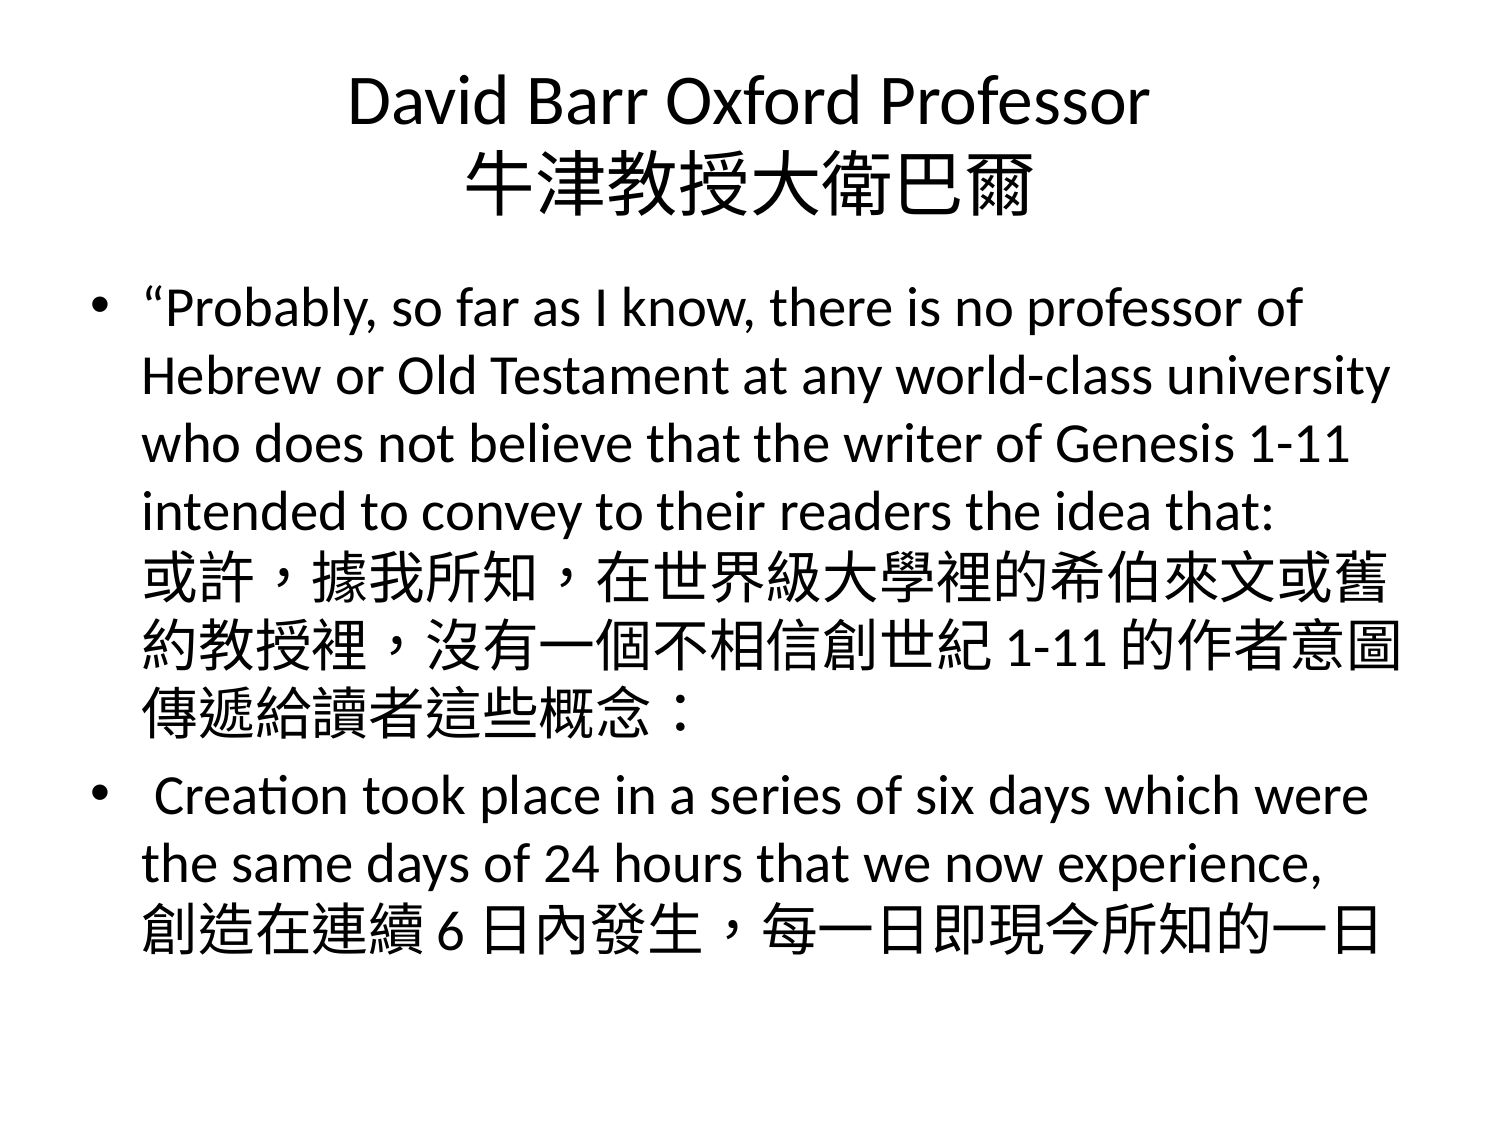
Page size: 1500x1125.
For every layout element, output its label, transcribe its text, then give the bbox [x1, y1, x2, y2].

list “Probably, so far as I know, there is no professor of Hebrew or Old Testament at any world-class university who does not believe that the writer of Genesis 1-11 intended to convey to their readers the idea that: 或許，據我所知，在世界級大學裡的希伯來文或舊約教授裡，沒有一個不相信創世紀1-11的作者意圖傳遞給讀者這些概念： Creation took place in a series of six days which were the same days of 24 hours that we now experience, 創造在連續6日內發生，每一日即現今所知的一日 [75, 262, 1425, 1088]
title David Barr Oxford Professor 牛津教授大衛巴爾 [75, 45, 1425, 233]
